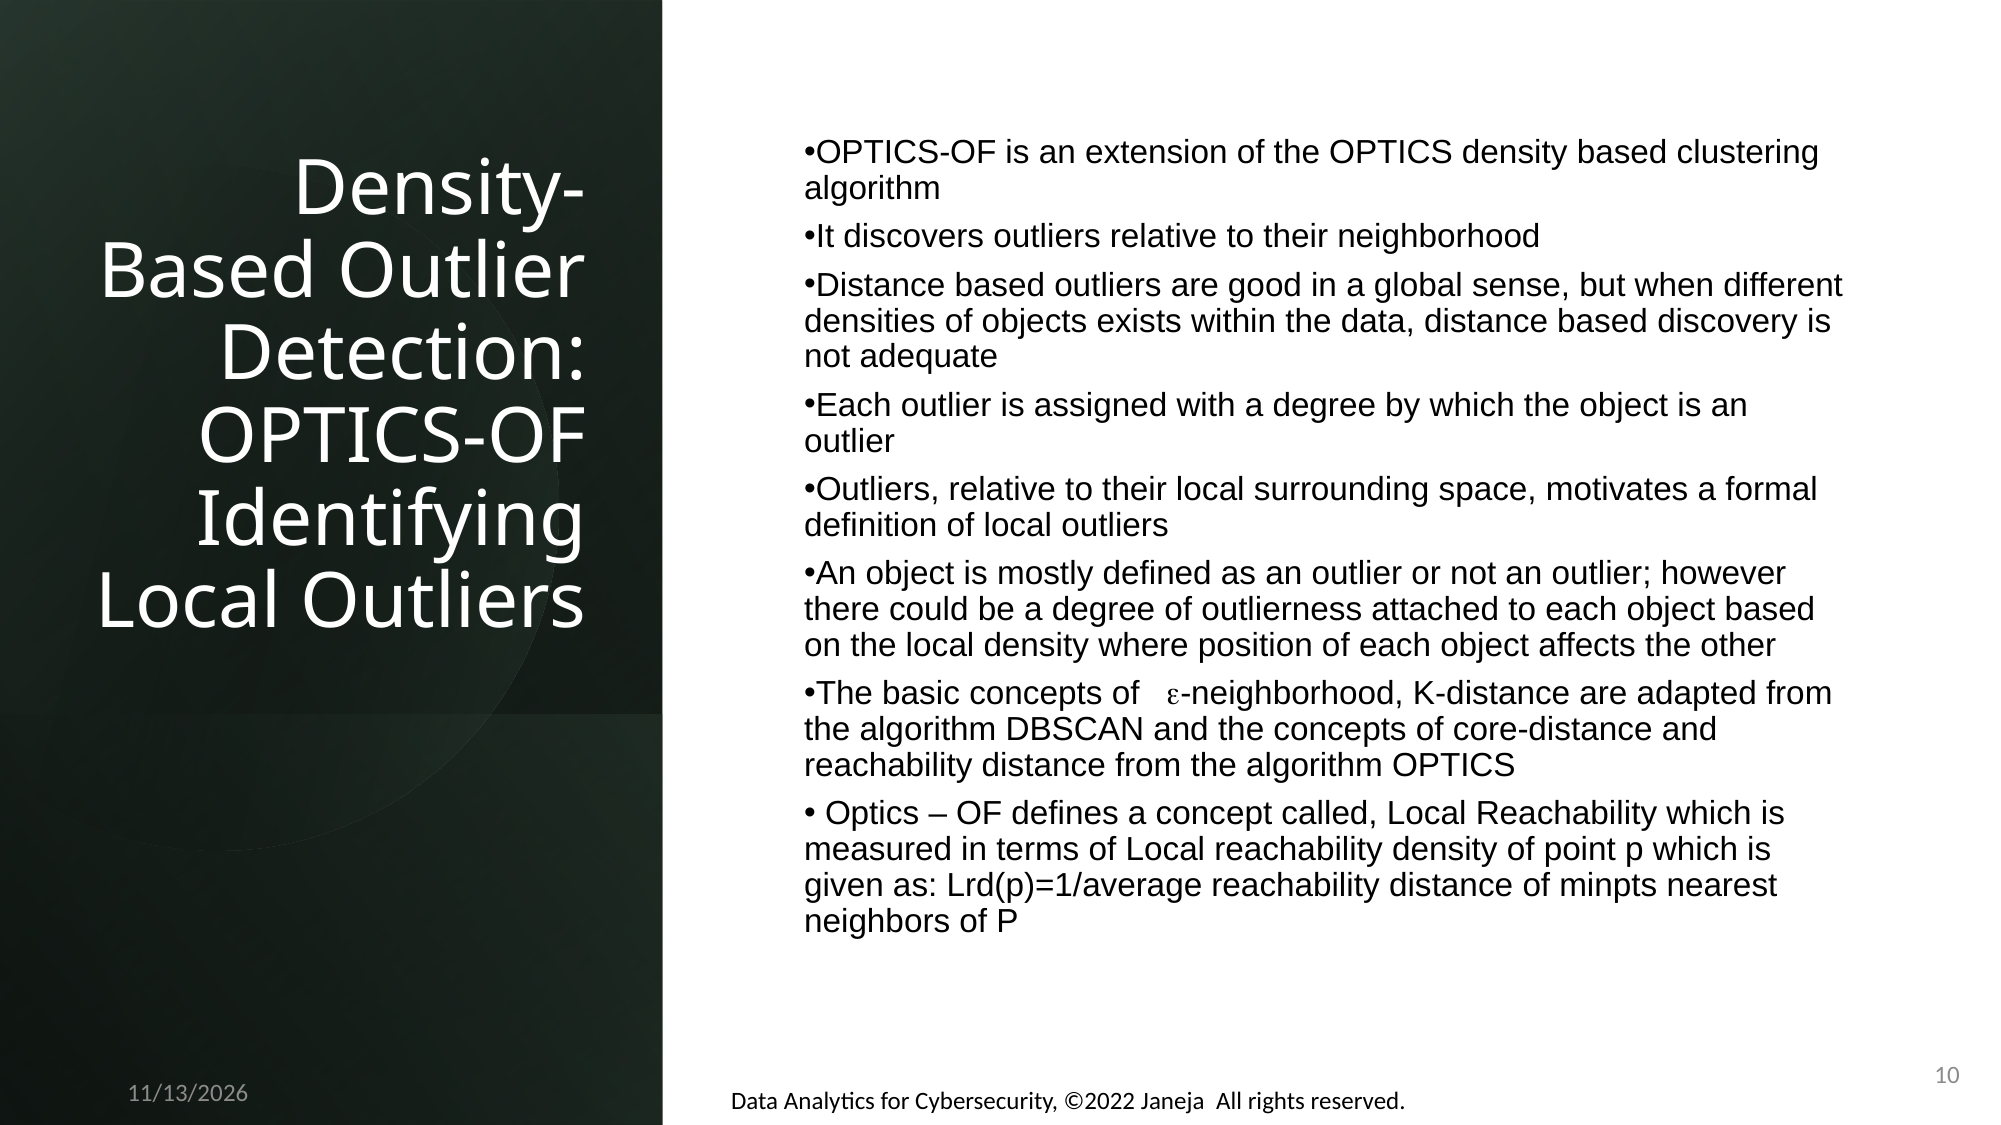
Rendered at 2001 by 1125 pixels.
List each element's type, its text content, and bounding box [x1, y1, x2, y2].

text_box [663, 0, 2000, 1125]
title Density-Based Outlier Detection: OPTICS-OF Identifying Local Outliers [76, 96, 602, 652]
list OPTICS-OF is an extension of the OPTICS density based clustering algorithm It discovers outliers relative to their neighborhood Distance based outliers are good in a global sense, but when different densities of objects exists within the data, distance based discovery is not adequate Each outlier is assigned with a degree by which the object is an outlier Outliers, relative to their local surrounding space, motivates a formal definition of local outliers An object is mostly defined as an outlier or not an outlier; however there could be a degree of outlierness attached to each object based on the local density where position of each object affects the other The basic concepts of -neighborhood, K-distance are adapted from the algorithm DBSCAN and the concepts of core-distance and reachability distance from the algorithm OPTICS Optics – OF defines a concept called, Local Reachability which is measured in terms of Local reachability density of point p which is given as: Lrd(p)=1/average reachability distance of minpts nearest neighbors of P [789, 106, 1865, 1017]
text_box [0, 0, 663, 1124]
slide_number 10 [1524, 1043, 1975, 1104]
text_box Data Analytics for Cybersecurity, ©2022 Janeja All rights reserved. [699, 1061, 1440, 1122]
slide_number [112, 1061, 264, 1122]
